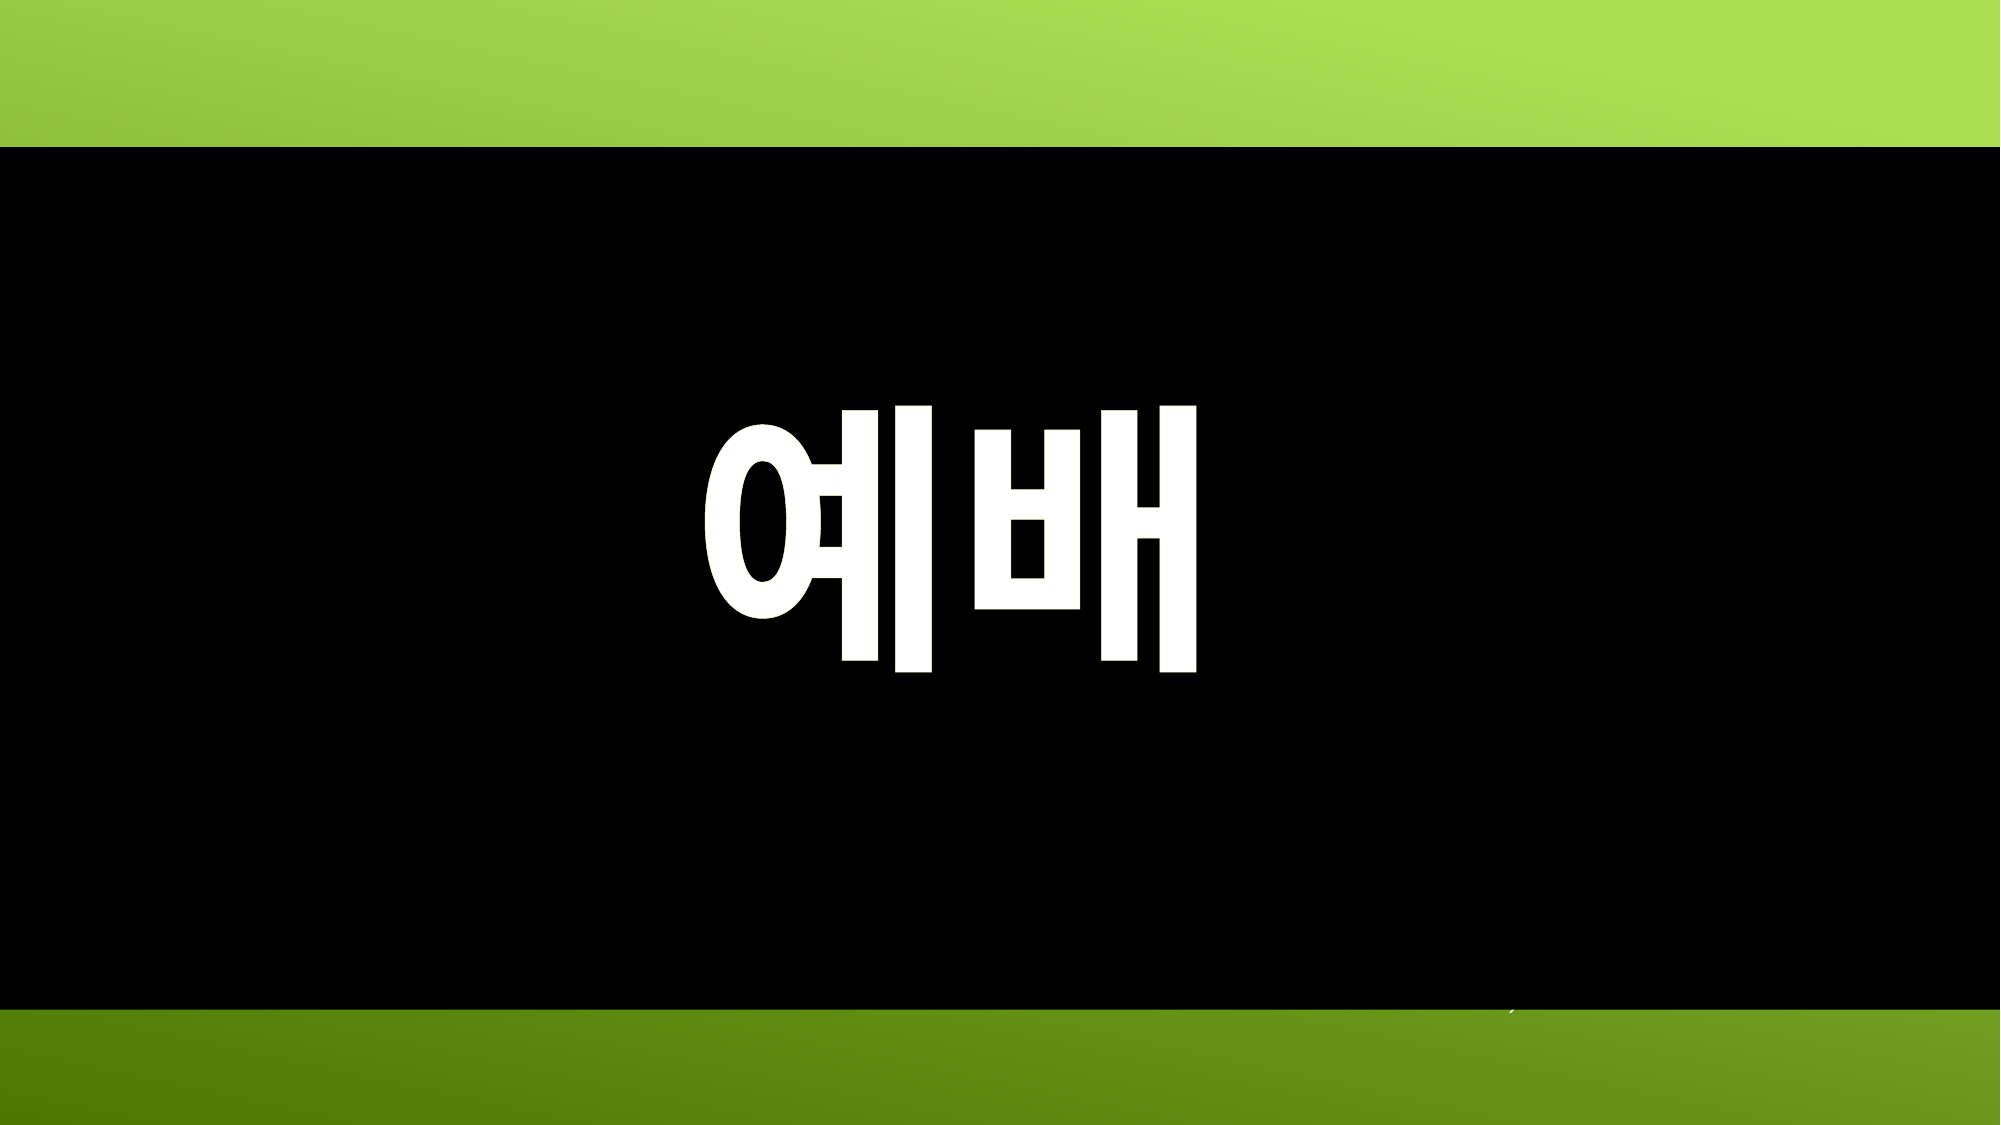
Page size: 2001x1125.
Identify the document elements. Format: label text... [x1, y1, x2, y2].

text_box 예배 [252, 330, 1659, 734]
text_box [0, 146, 2000, 1011]
